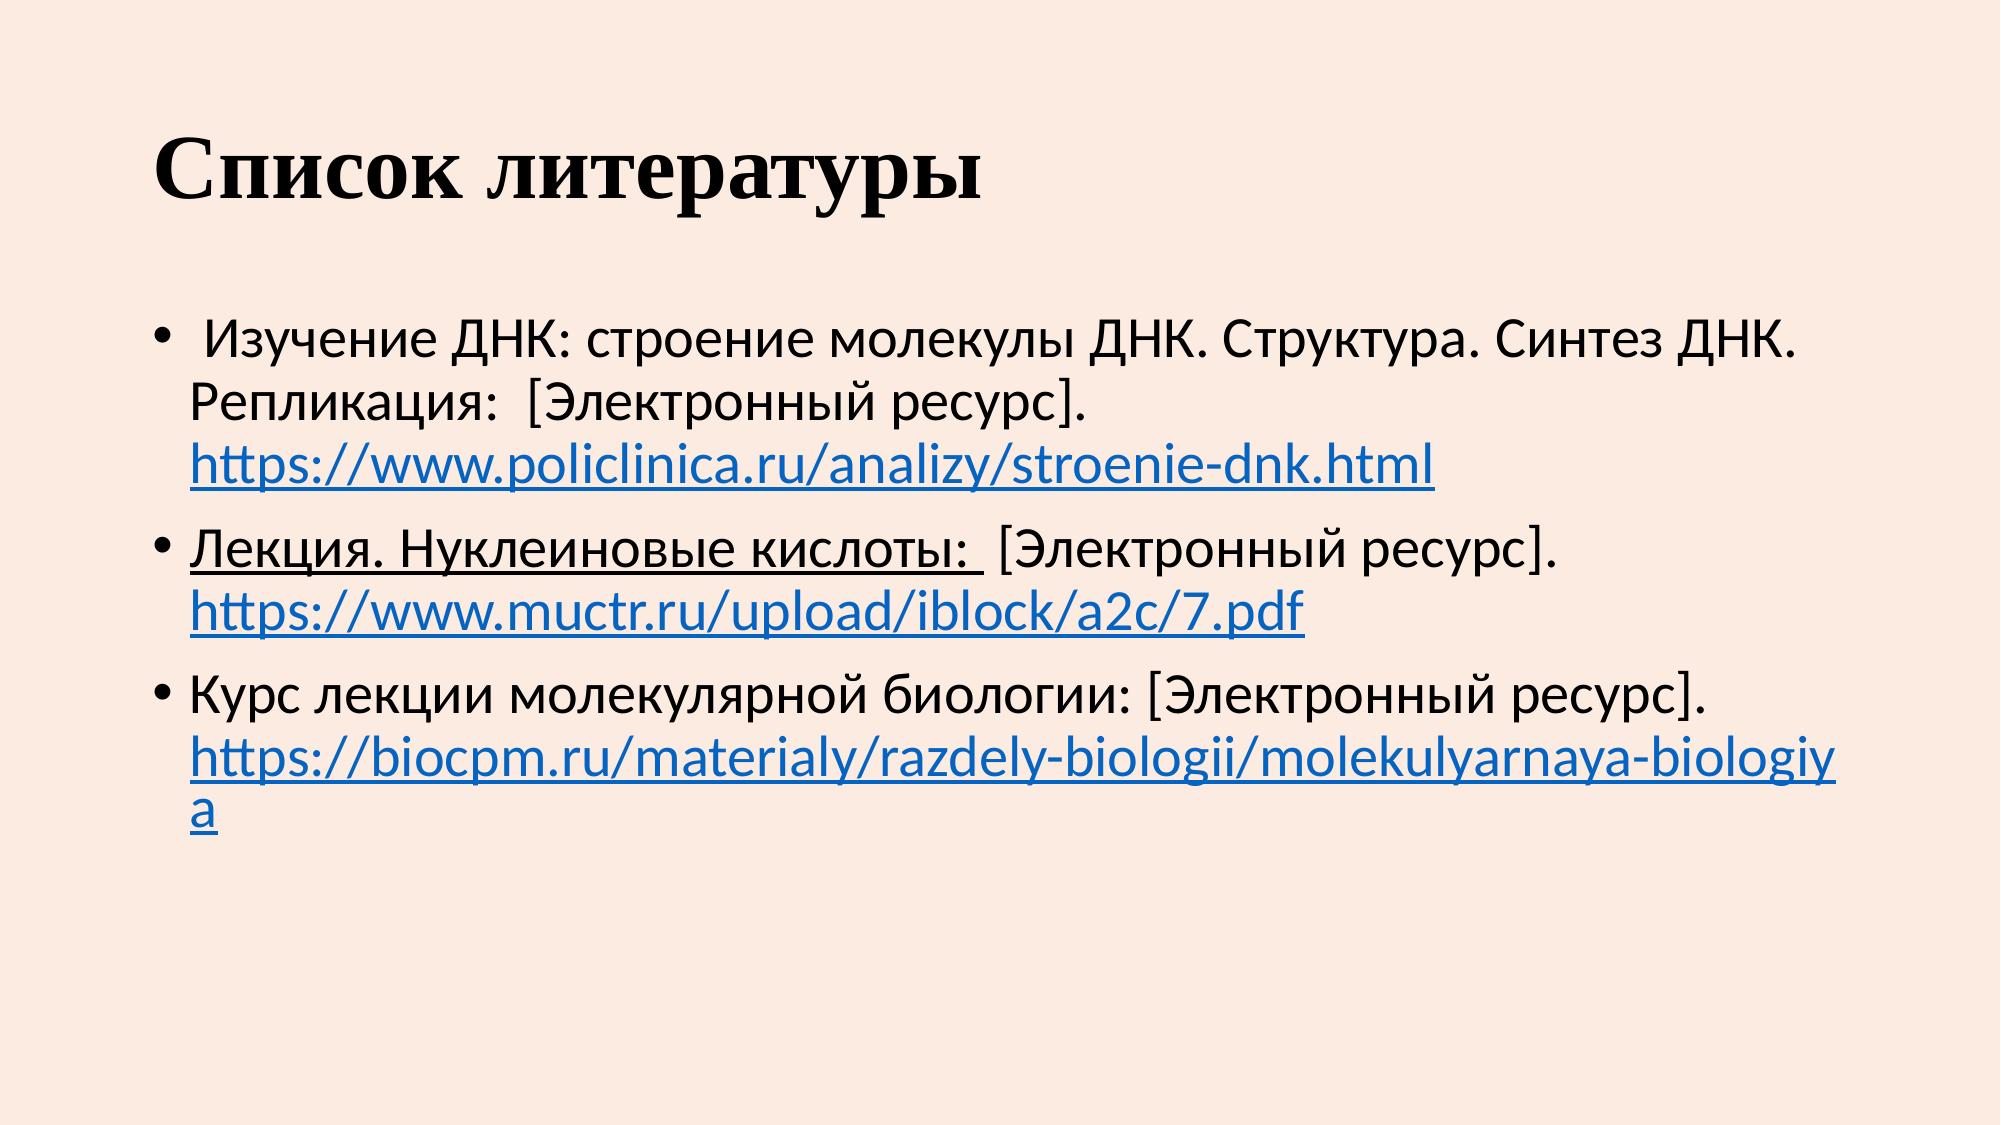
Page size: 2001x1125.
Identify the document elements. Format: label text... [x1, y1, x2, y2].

list Изучение ДНК: строение молекулы ДНК. Структура. Синтез ДНК. Репликация: [Электронный ресурс]. https://www.policlinica.ru/analizy/stroenie-dnk.html Лекция. Нуклеиновые кислоты: [Электронный ресурс]. https://www.muctr.ru/upload/iblock/a2c/7.pdf Курс лекции молекулярной биологии: [Электронный ресурс]. https://biocpm.ru/materialy/razdely-biologii/molekulyarnaya-biologiya [137, 299, 1863, 1014]
title Список литературы [137, 59, 1863, 278]
